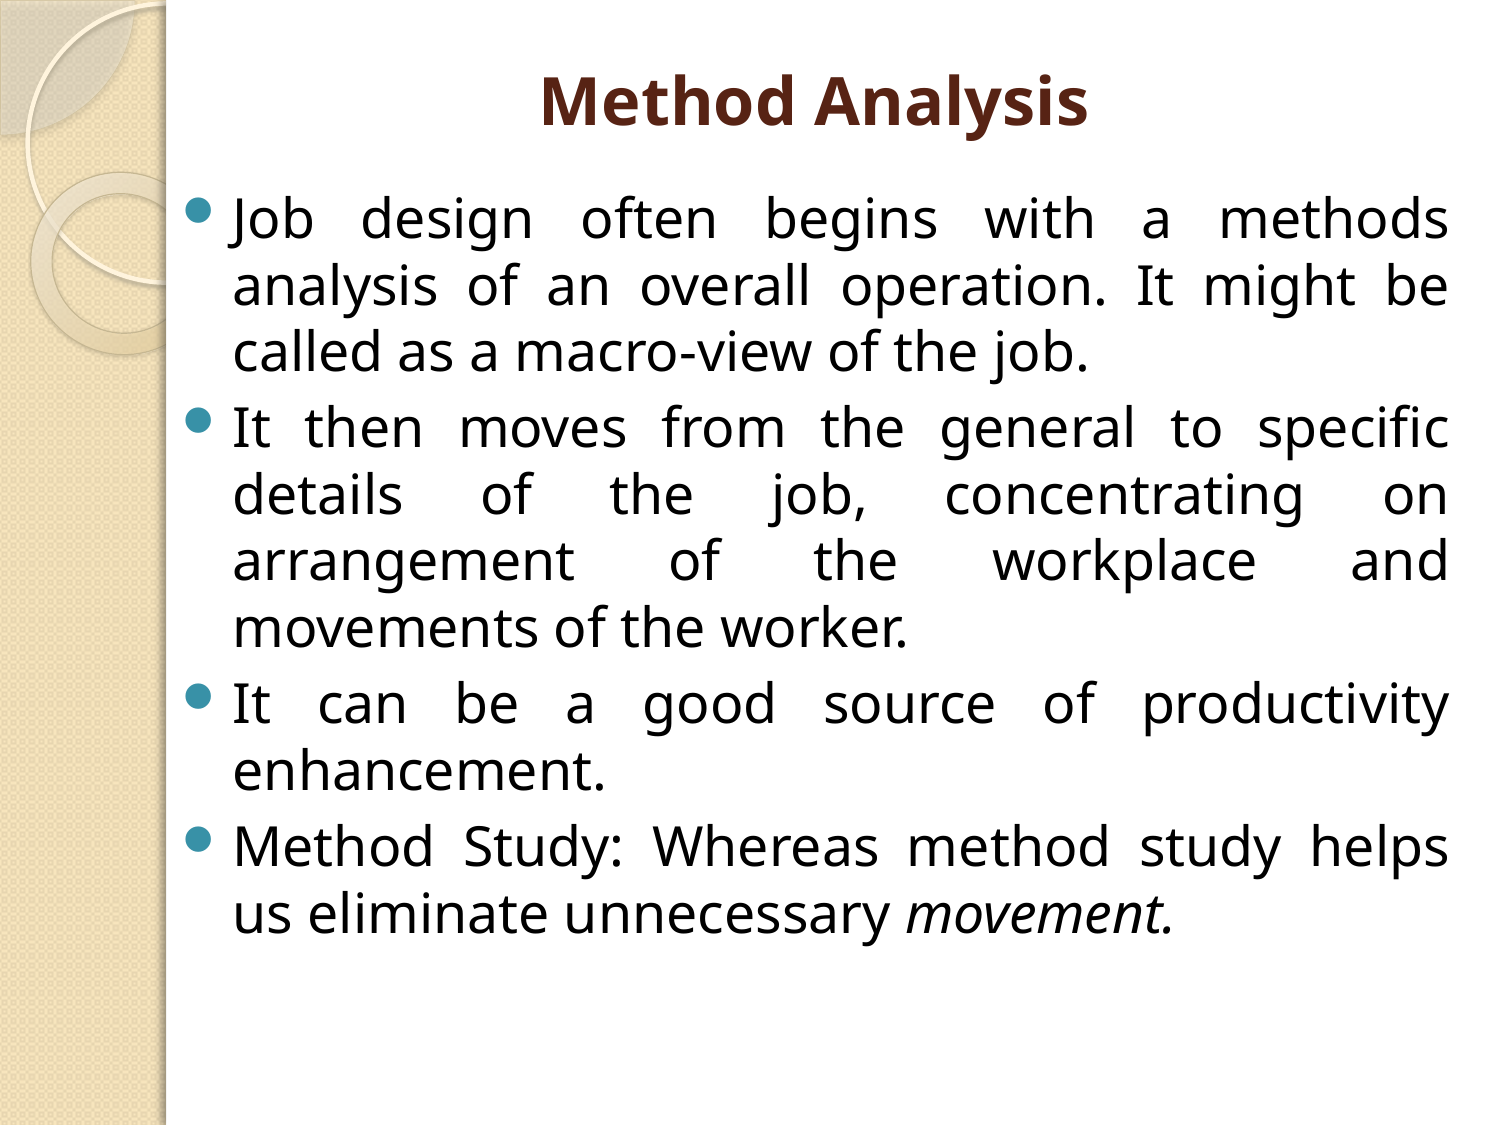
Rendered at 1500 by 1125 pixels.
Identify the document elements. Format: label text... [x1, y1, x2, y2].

list Job design often begins with a methods analysis of an overall operation. It might be called as a macro-view of the job. It then moves from the general to specific details of the job, concentrating on arrangement of the workplace and movements of the worker. It can be a good source of productivity enhancement. Method Study: Whereas method study helps us eliminate unnecessary movement. [164, 175, 1466, 964]
title Method Analysis [199, 45, 1430, 153]
